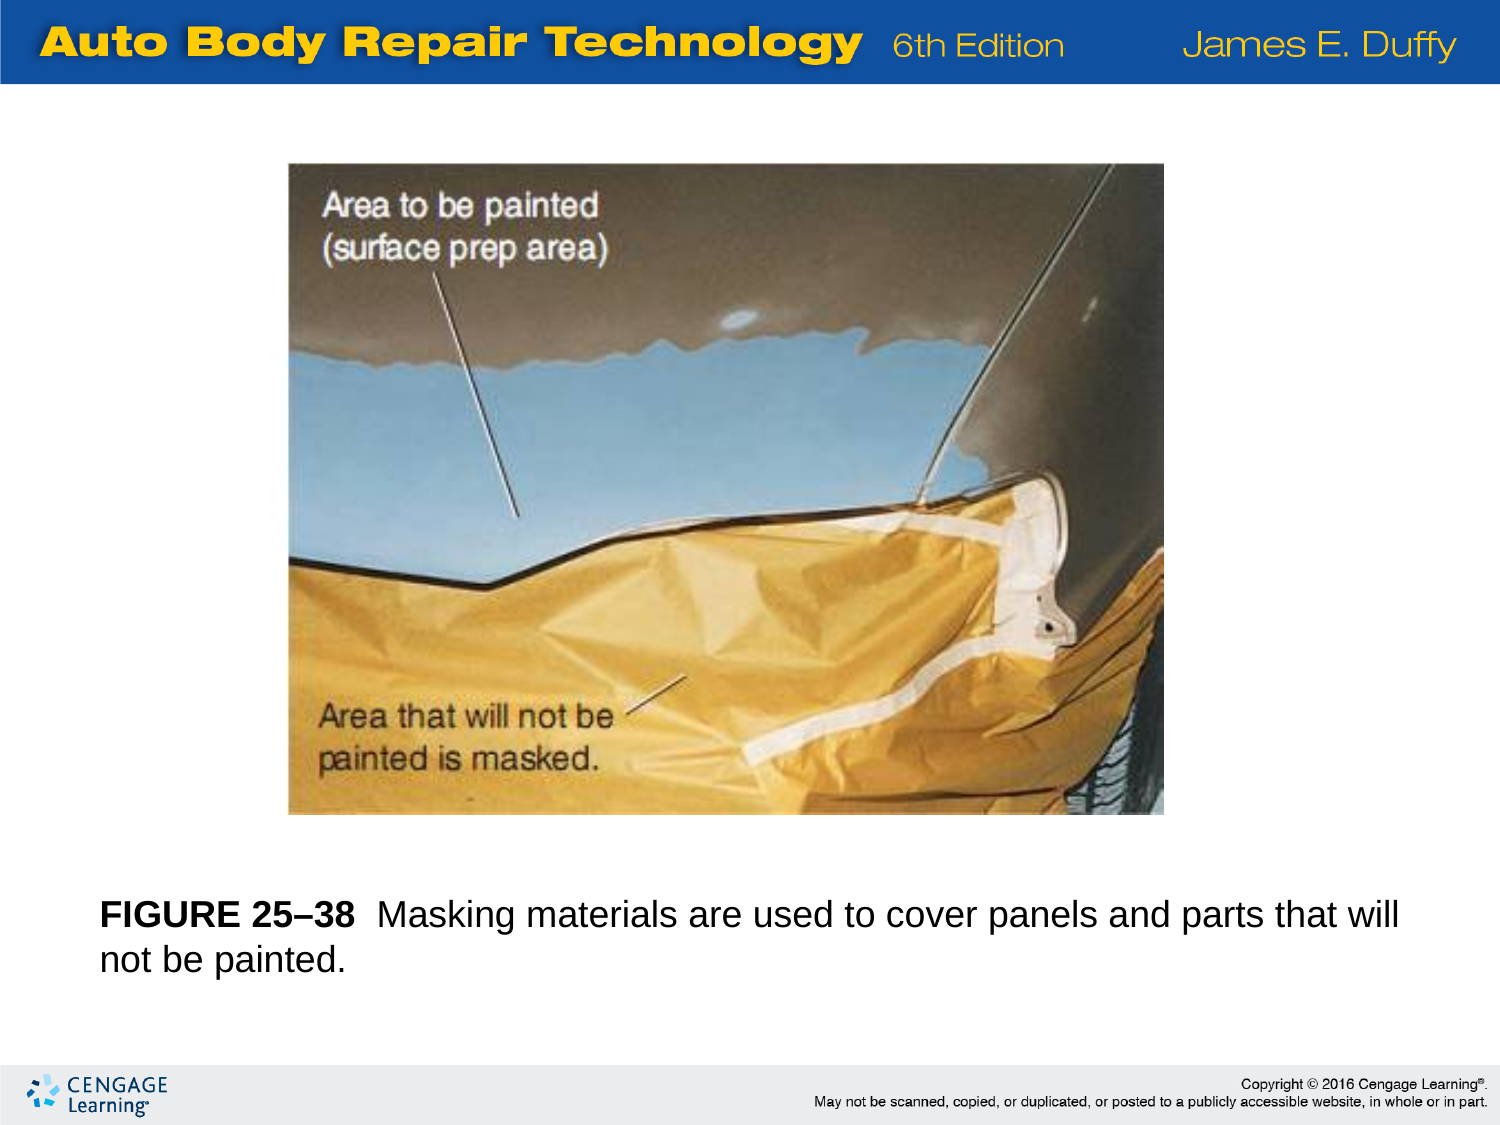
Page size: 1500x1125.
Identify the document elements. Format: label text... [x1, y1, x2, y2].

picture [0, 0, 1500, 1125]
text_box FIGURE 25–38 Masking materials are used to cover panels and parts that will not be painted. [84, 882, 1425, 987]
